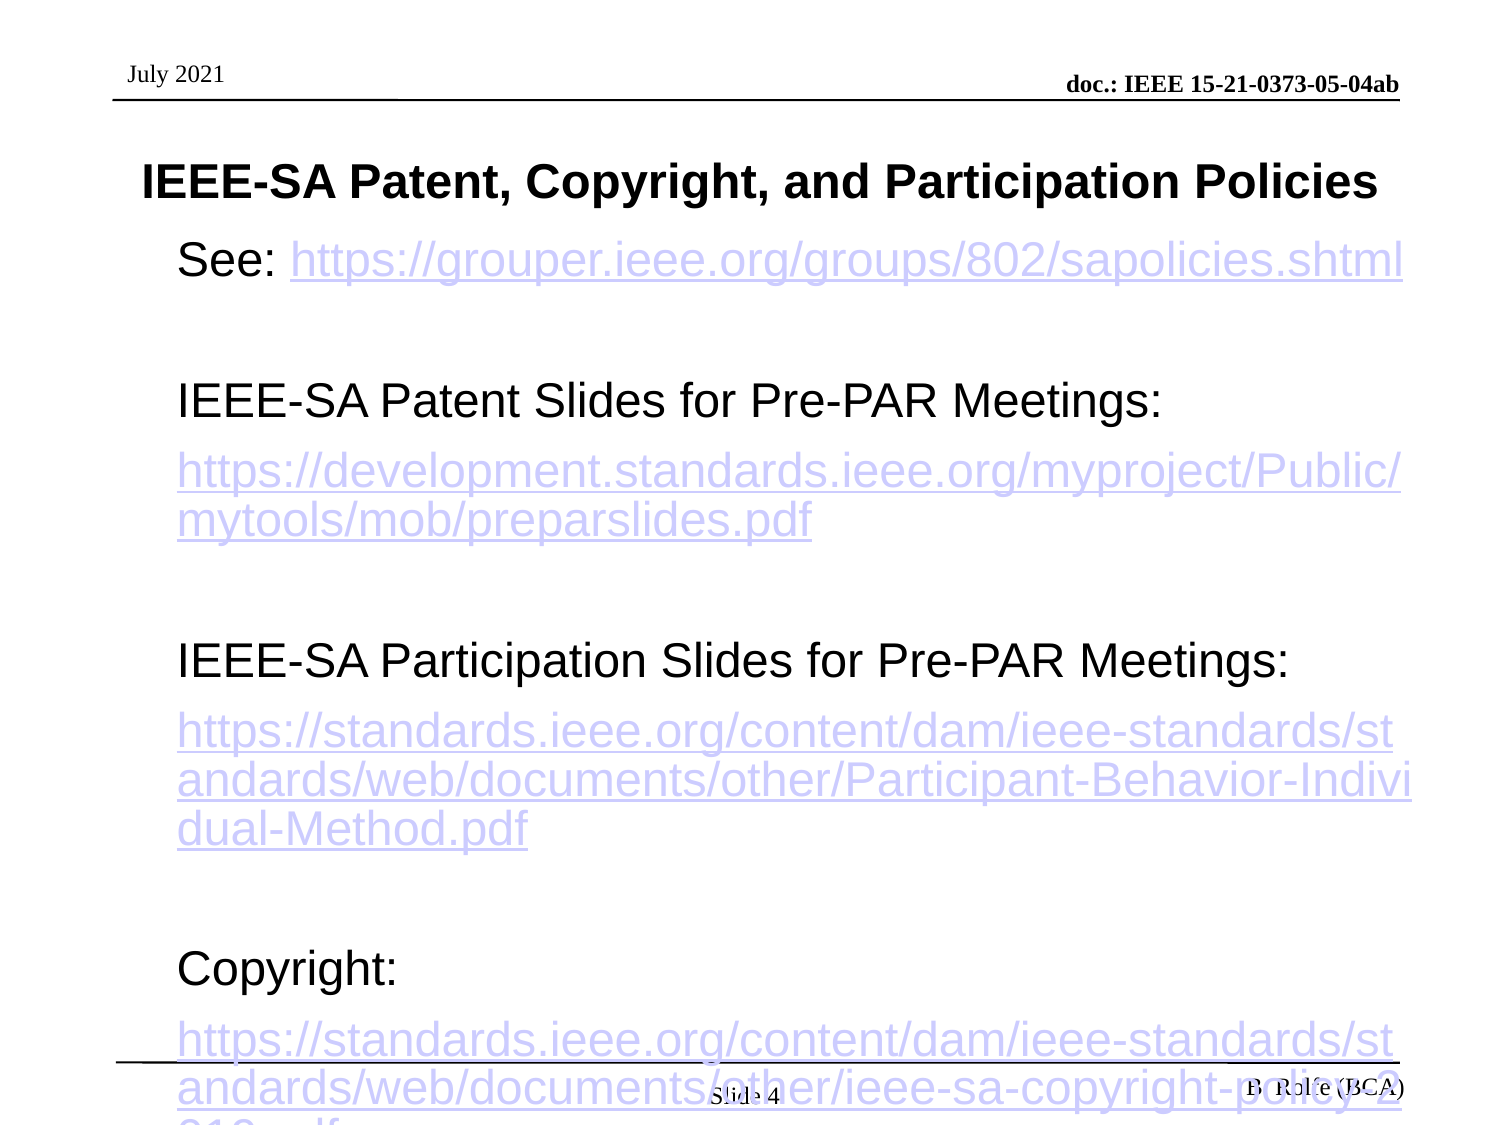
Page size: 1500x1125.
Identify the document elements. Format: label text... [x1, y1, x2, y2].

list See: https://grouper.ieee.org/groups/802/sapolicies.shtml IEEE-SA Patent Slides for Pre-PAR Meetings: https://development.standards.ieee.org/myproject/Public/mytools/mob/preparslides.pdf IEEE-SA Participation Slides for Pre-PAR Meetings: https://standards.ieee.org/content/dam/ieee-standards/standards/web/documents/other/Participant-Behavior-Individual-Method.pdf Copyright: https://standards.ieee.org/content/dam/ieee-standards/standards/web/documents/other/ieee-sa-copyright-policy-2019.pdf [161, 220, 1436, 953]
title IEEE-SA Patent, Copyright, and Participation Policies [123, 113, 1398, 244]
slide_number Slide 4 [690, 1075, 799, 1115]
